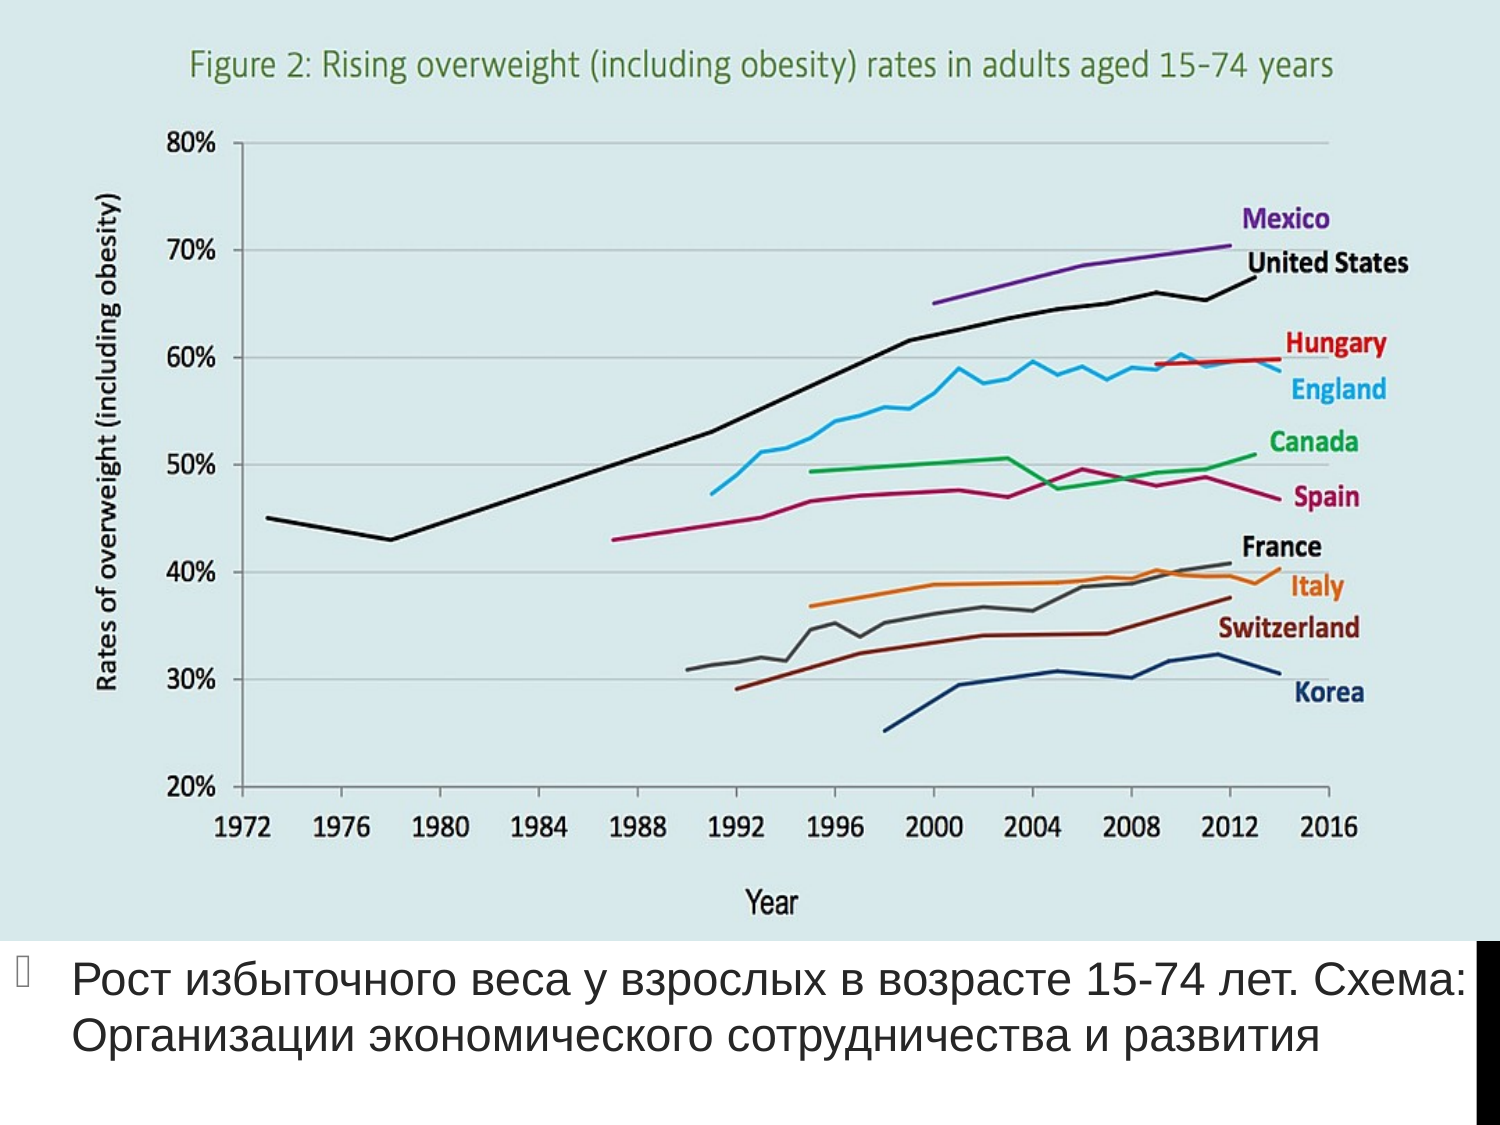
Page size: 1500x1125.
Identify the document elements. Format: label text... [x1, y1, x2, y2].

text_box Рост избыточного веса у взрослых в возрасте 15-74 лет. Схема: Организации экономического сотрудничества и развития [0, 942, 1500, 1125]
picture [0, 0, 1500, 941]
